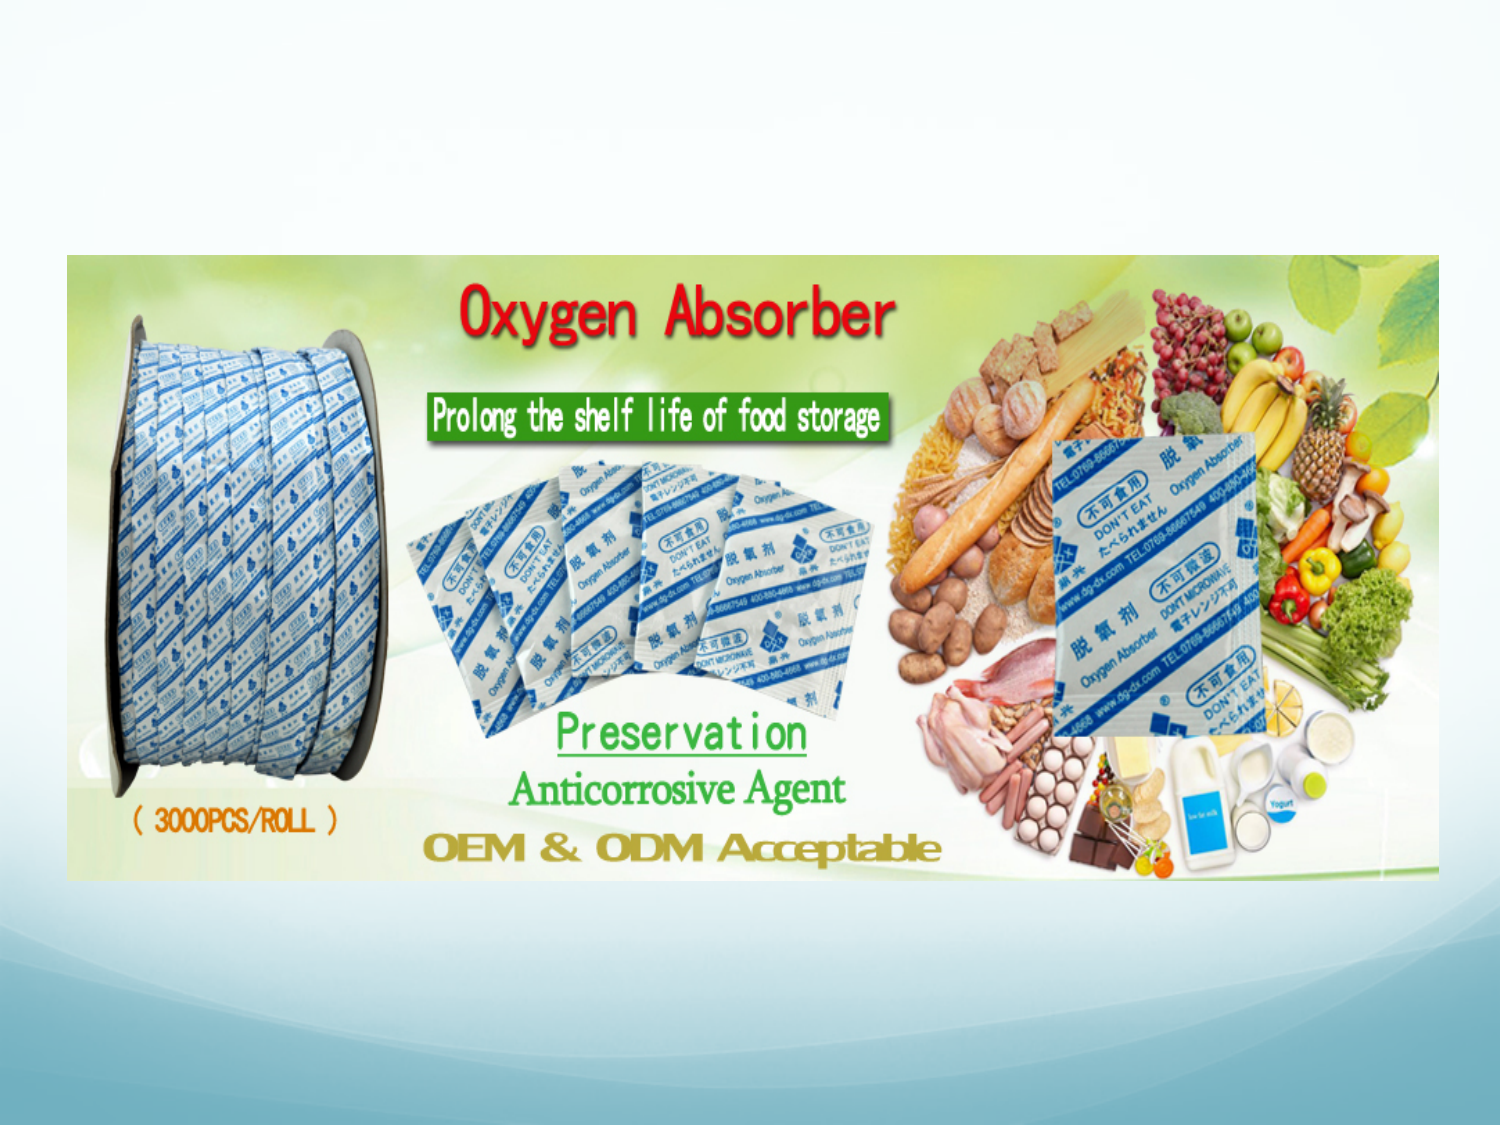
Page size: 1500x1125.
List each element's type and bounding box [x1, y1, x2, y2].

picture [67, 254, 1439, 881]
